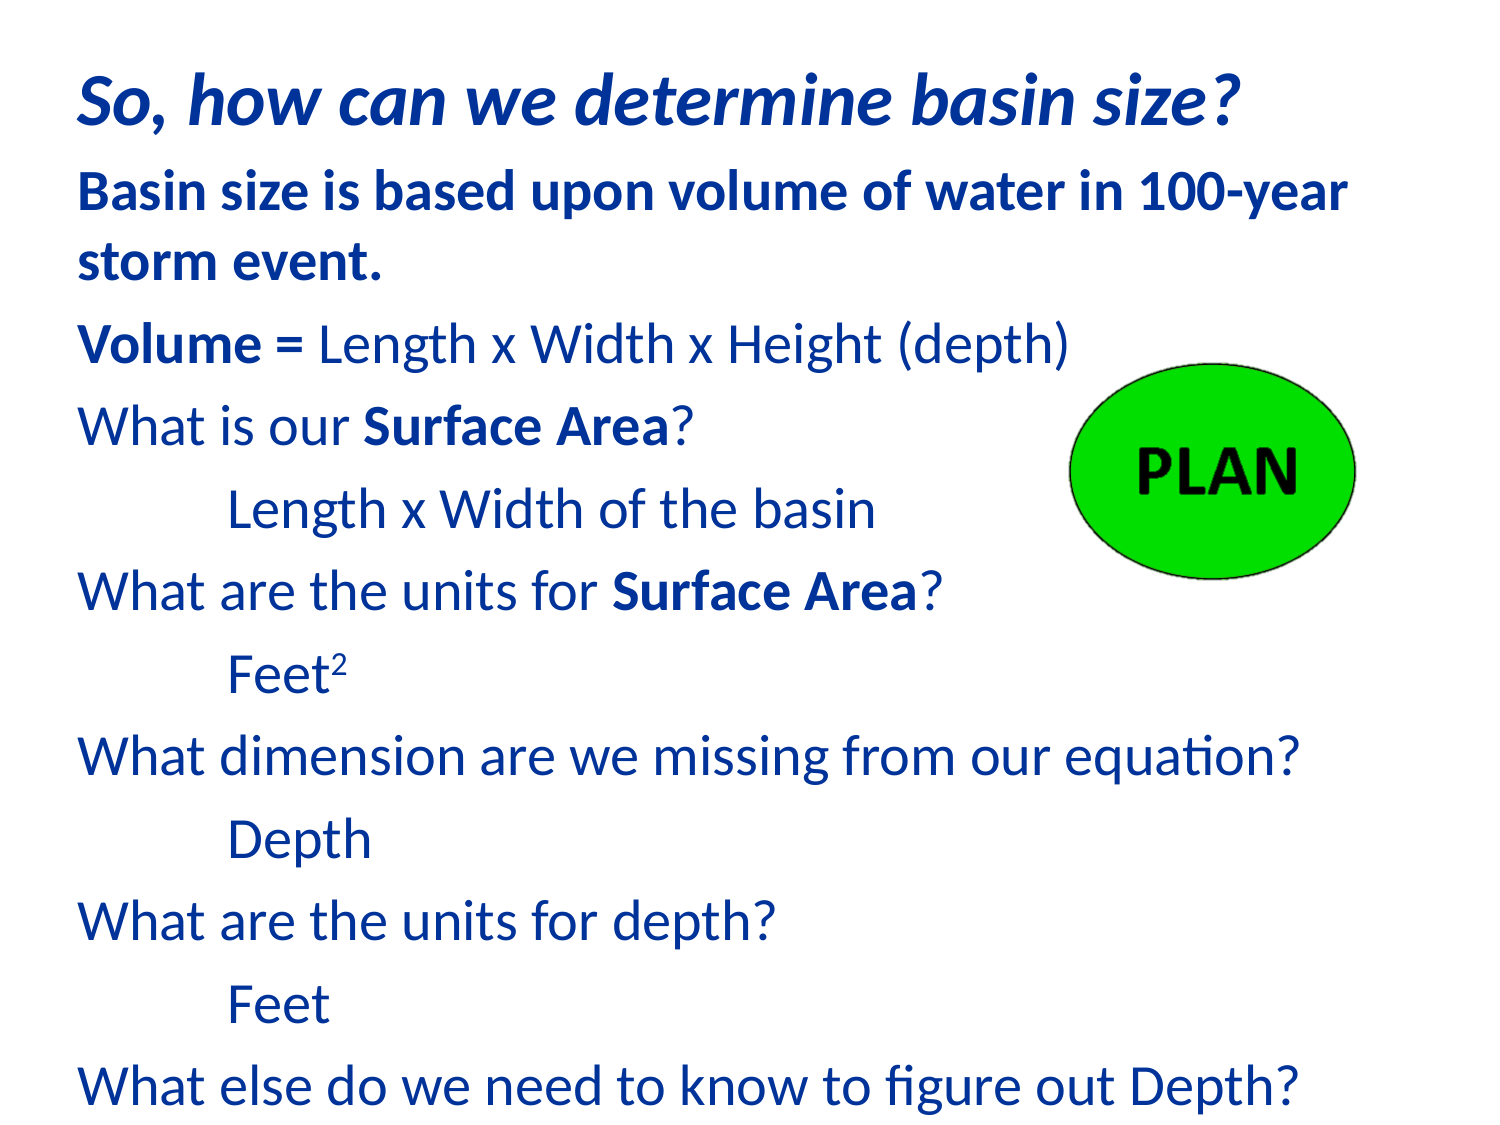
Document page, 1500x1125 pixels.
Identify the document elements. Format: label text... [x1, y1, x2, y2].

picture [1054, 347, 1373, 601]
text_box So, how can we determine basin size? Basin size is based upon volume of water in 100-year storm event. Volume = Length x Width x Height (depth) What is our Surface Area? Length x Width of the basin What are the units for Surface Area? Feet2 What dimension are we missing from our equation? Depth What are the units for depth? Feet What else do we need to know to figure out Depth? [62, 42, 1458, 1125]
